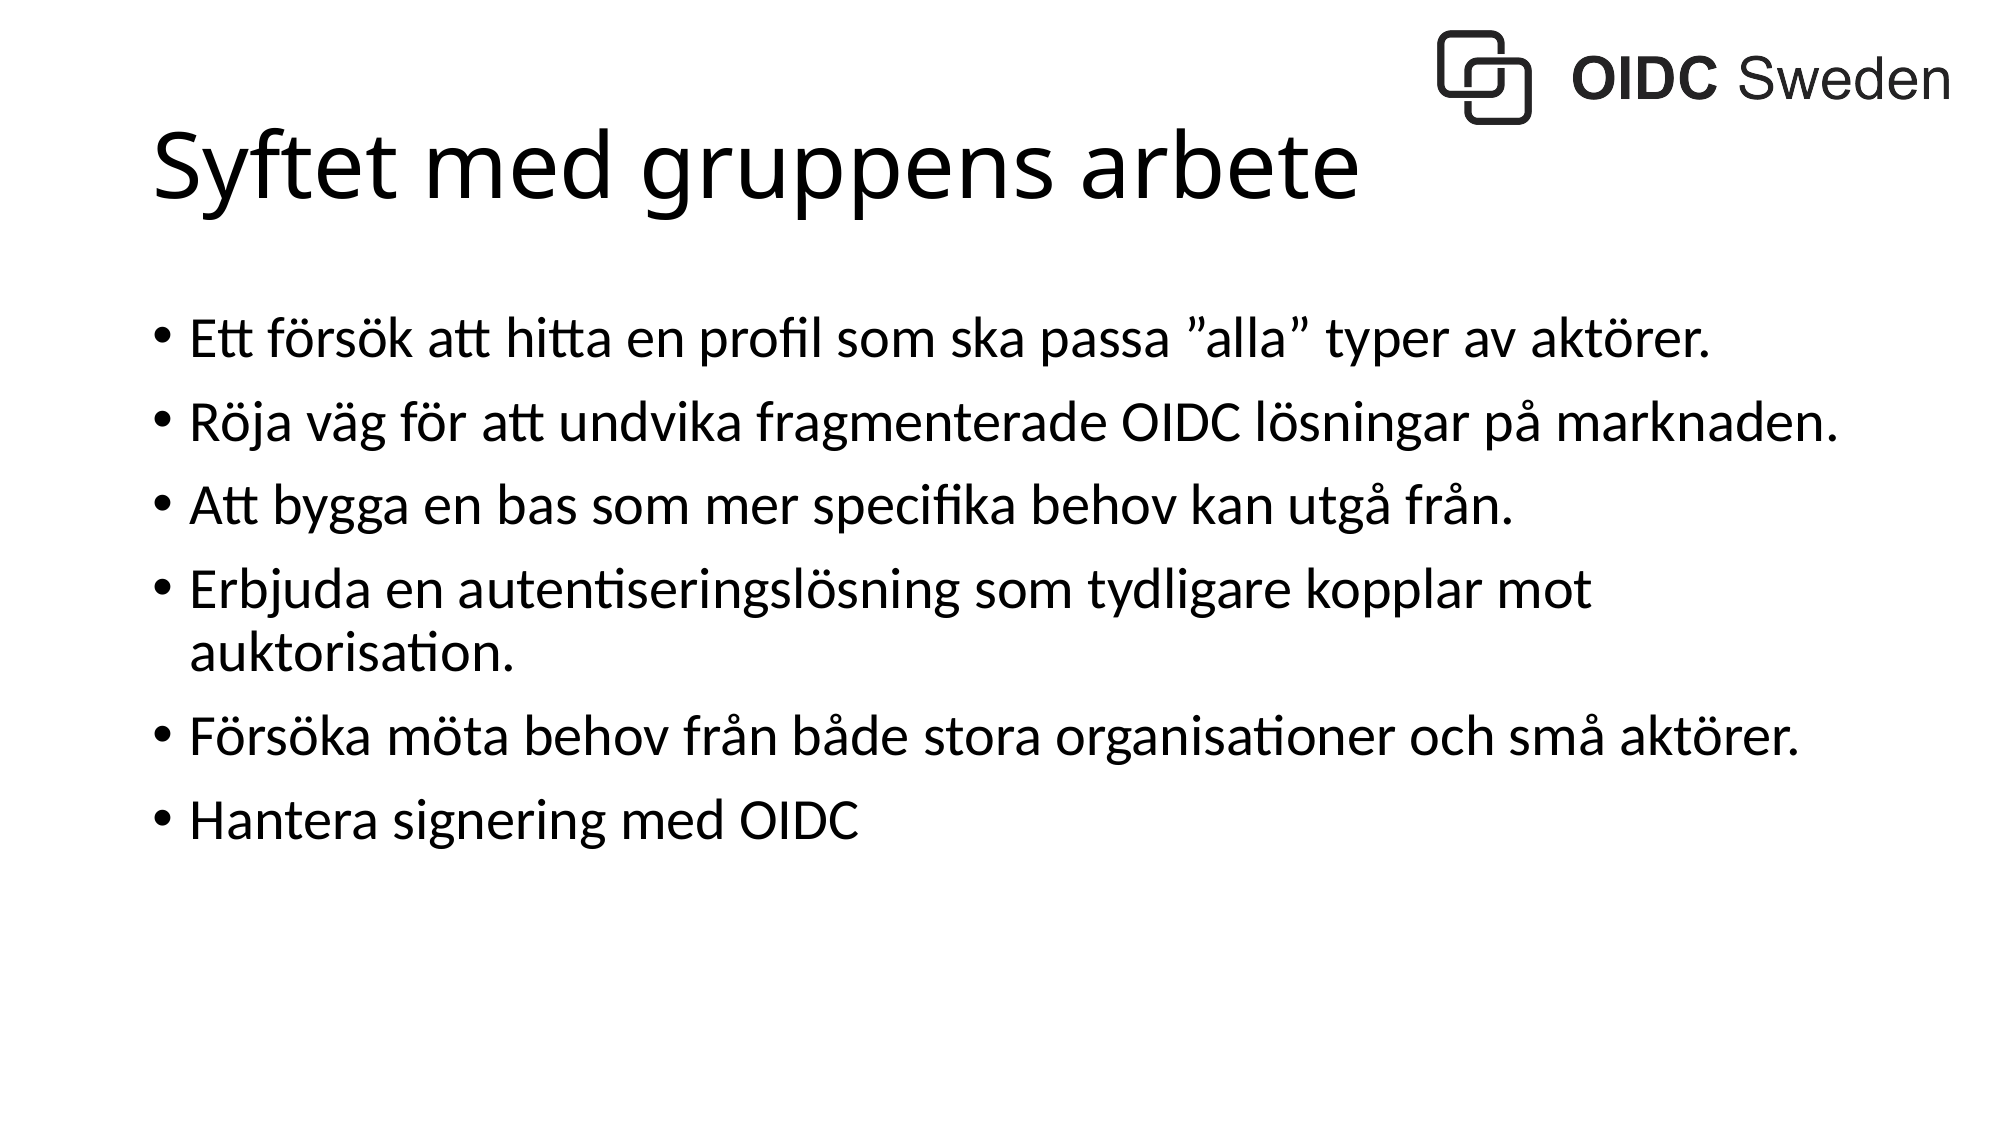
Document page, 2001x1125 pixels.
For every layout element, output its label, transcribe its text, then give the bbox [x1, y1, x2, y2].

title Syftet med gruppens arbete [137, 59, 1863, 278]
picture [1437, 30, 1949, 125]
list Ett försök att hitta en profil som ska passa ”alla” typer av aktörer. Röja väg för att undvika fragmenterade OIDC lösningar på marknaden. Att bygga en bas som mer specifika behov kan utgå från. Erbjuda en autentiseringslösning som tydligare kopplar mot auktorisation. Försöka möta behov från både stora organisationer och små aktörer. Hantera signering med OIDC [137, 299, 1863, 1014]
